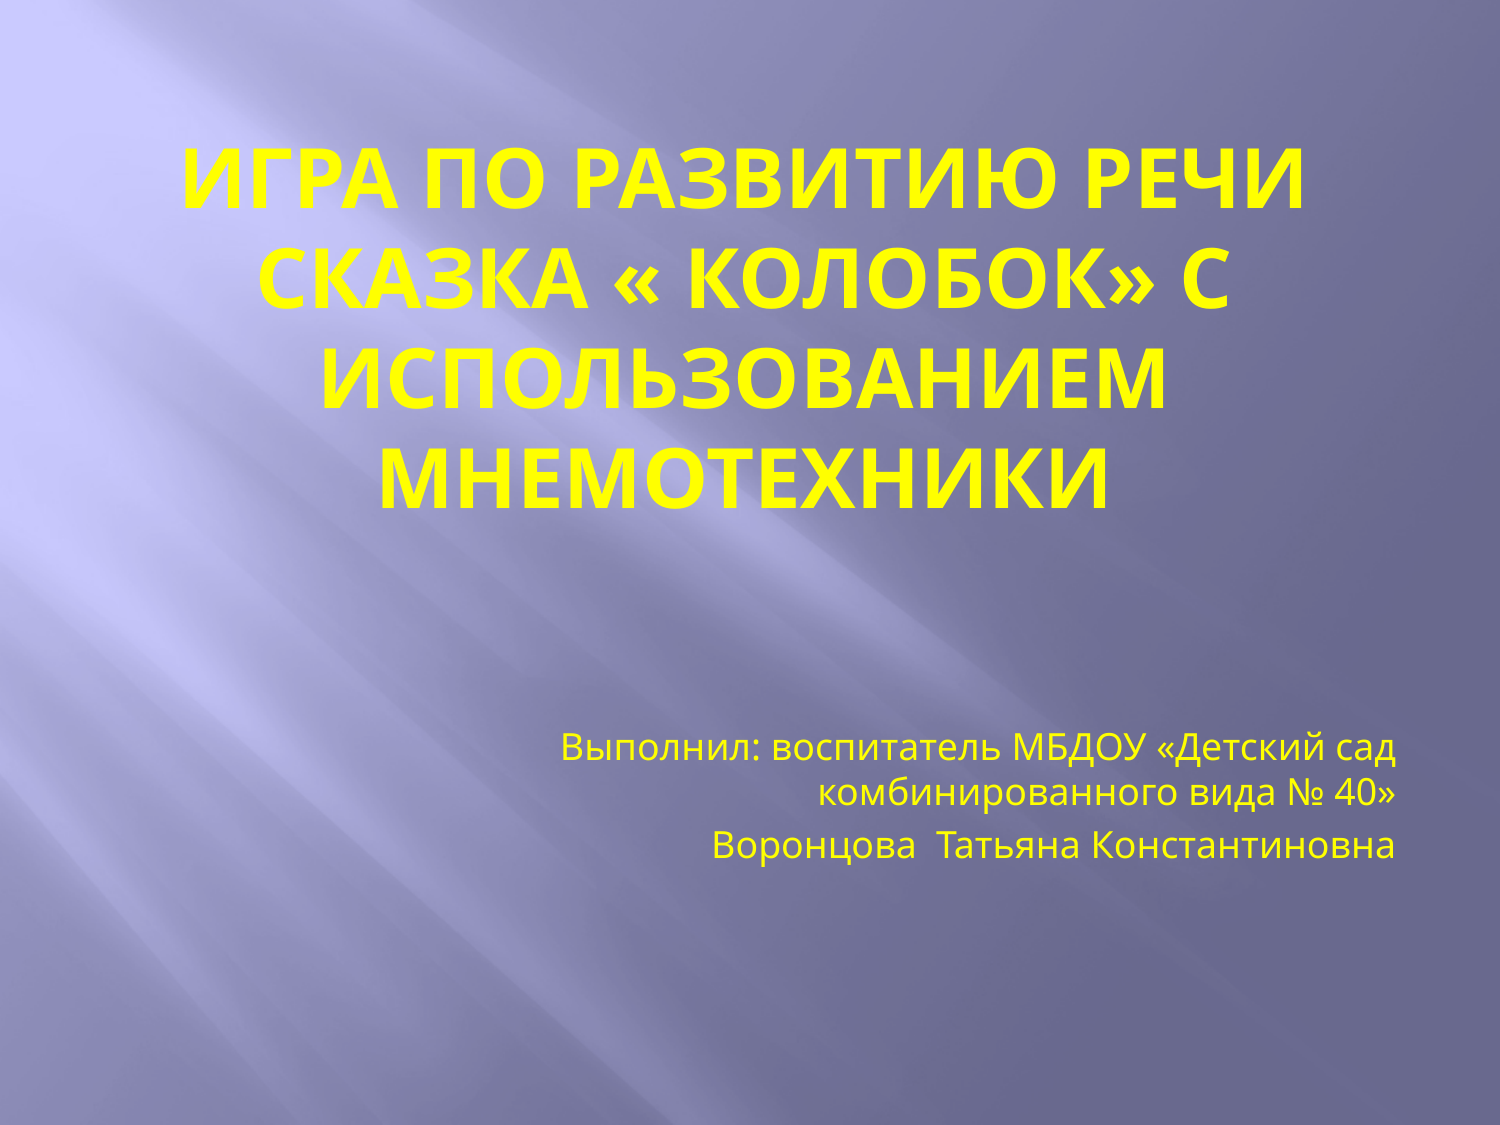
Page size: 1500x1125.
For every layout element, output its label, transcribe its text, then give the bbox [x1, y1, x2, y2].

subtitle Выполнил: воспитатель МБДОУ «Детский сад комбинированного вида № 40» Воронцова Татьяна Константиновна [454, 716, 1412, 1035]
title Игра по развитию речи сказка « колобок» с использованием мнемотехники [69, 224, 1420, 525]
